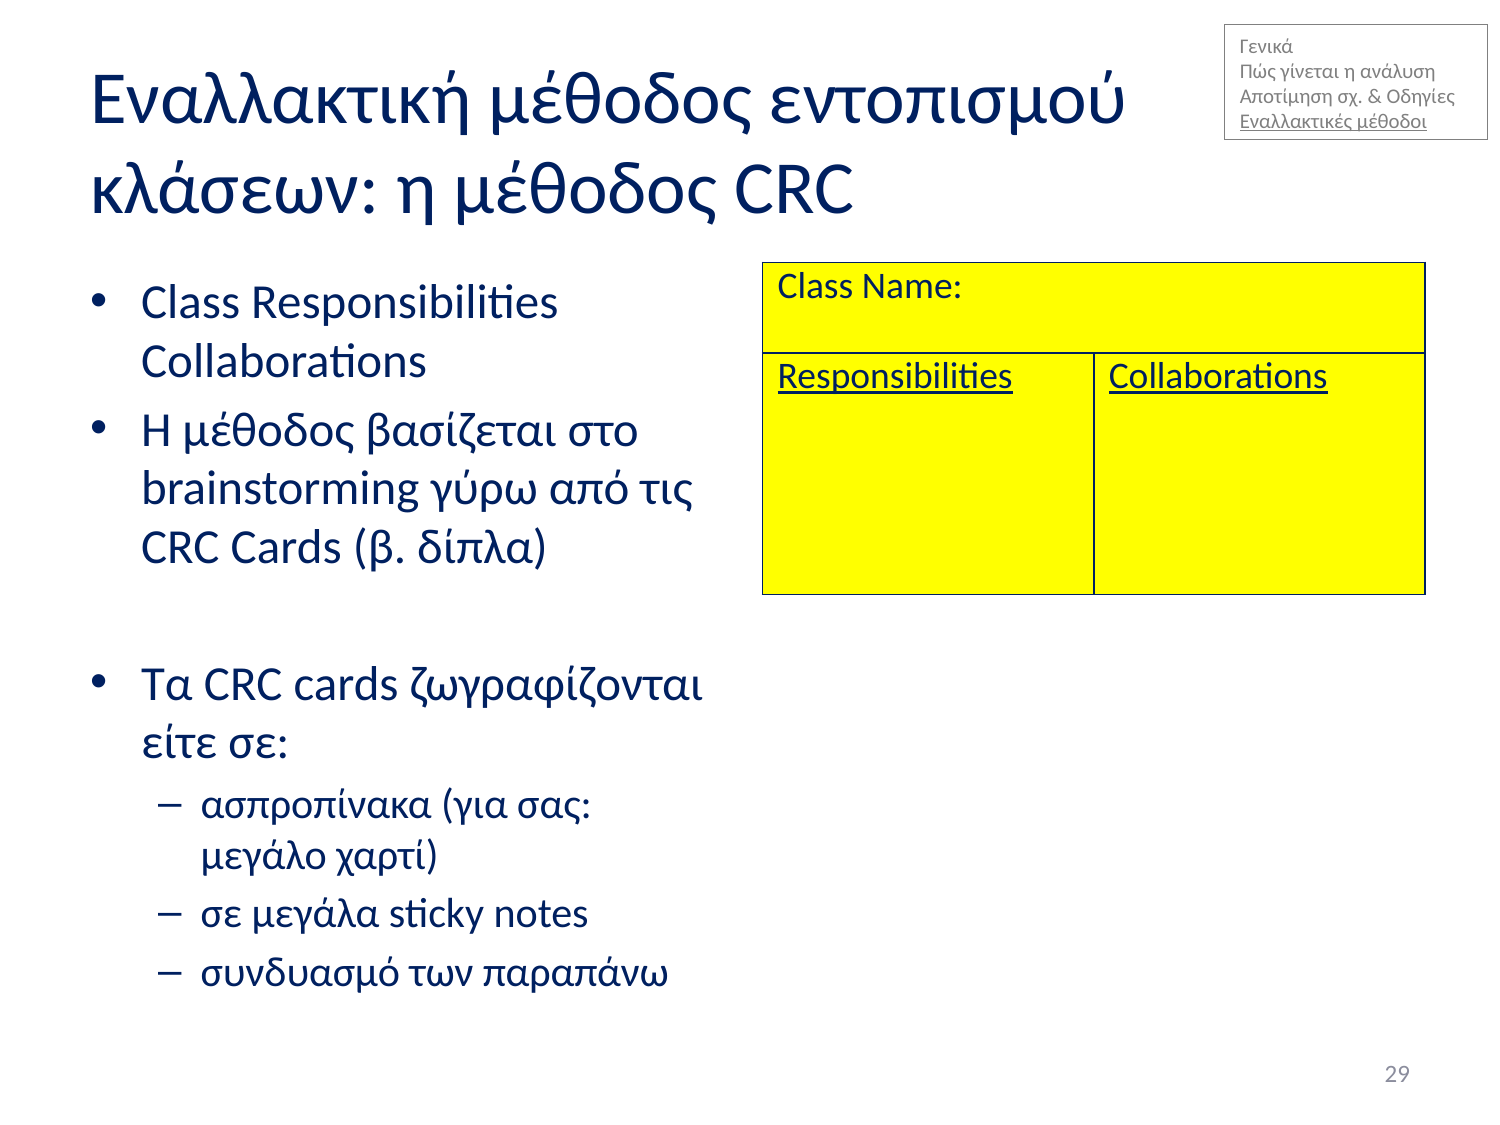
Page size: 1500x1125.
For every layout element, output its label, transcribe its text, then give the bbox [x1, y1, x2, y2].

title Εναλλακτική μέθοδος εντοπισμού κλάσεων: η μέθοδος CRC [75, 45, 1425, 233]
table_cell Collaborations [1095, 354, 1424, 594]
text_box Γενικά Πώς γίνεται η ανάλυση Αποτίμηση σχ. & Οδηγίες Εναλλακτικές μέθοδοι [1224, 24, 1488, 140]
table_header Class Name: [763, 263, 1424, 352]
table_cell Responsibilities [763, 354, 1093, 594]
slide_number 29 [1074, 1042, 1425, 1103]
list Class Responsibilities Collaborations Η μέθοδος βασίζεται στο brainstorming γύρω από τις CRC Cards (β. δίπλα) Τα CRC cards ζωγραφίζονται είτε σε: ασπροπίνακα (για σας: μεγάλο χαρτί) σε μεγάλα sticky notes συνδυασμό των παραπάνω [75, 262, 738, 1005]
